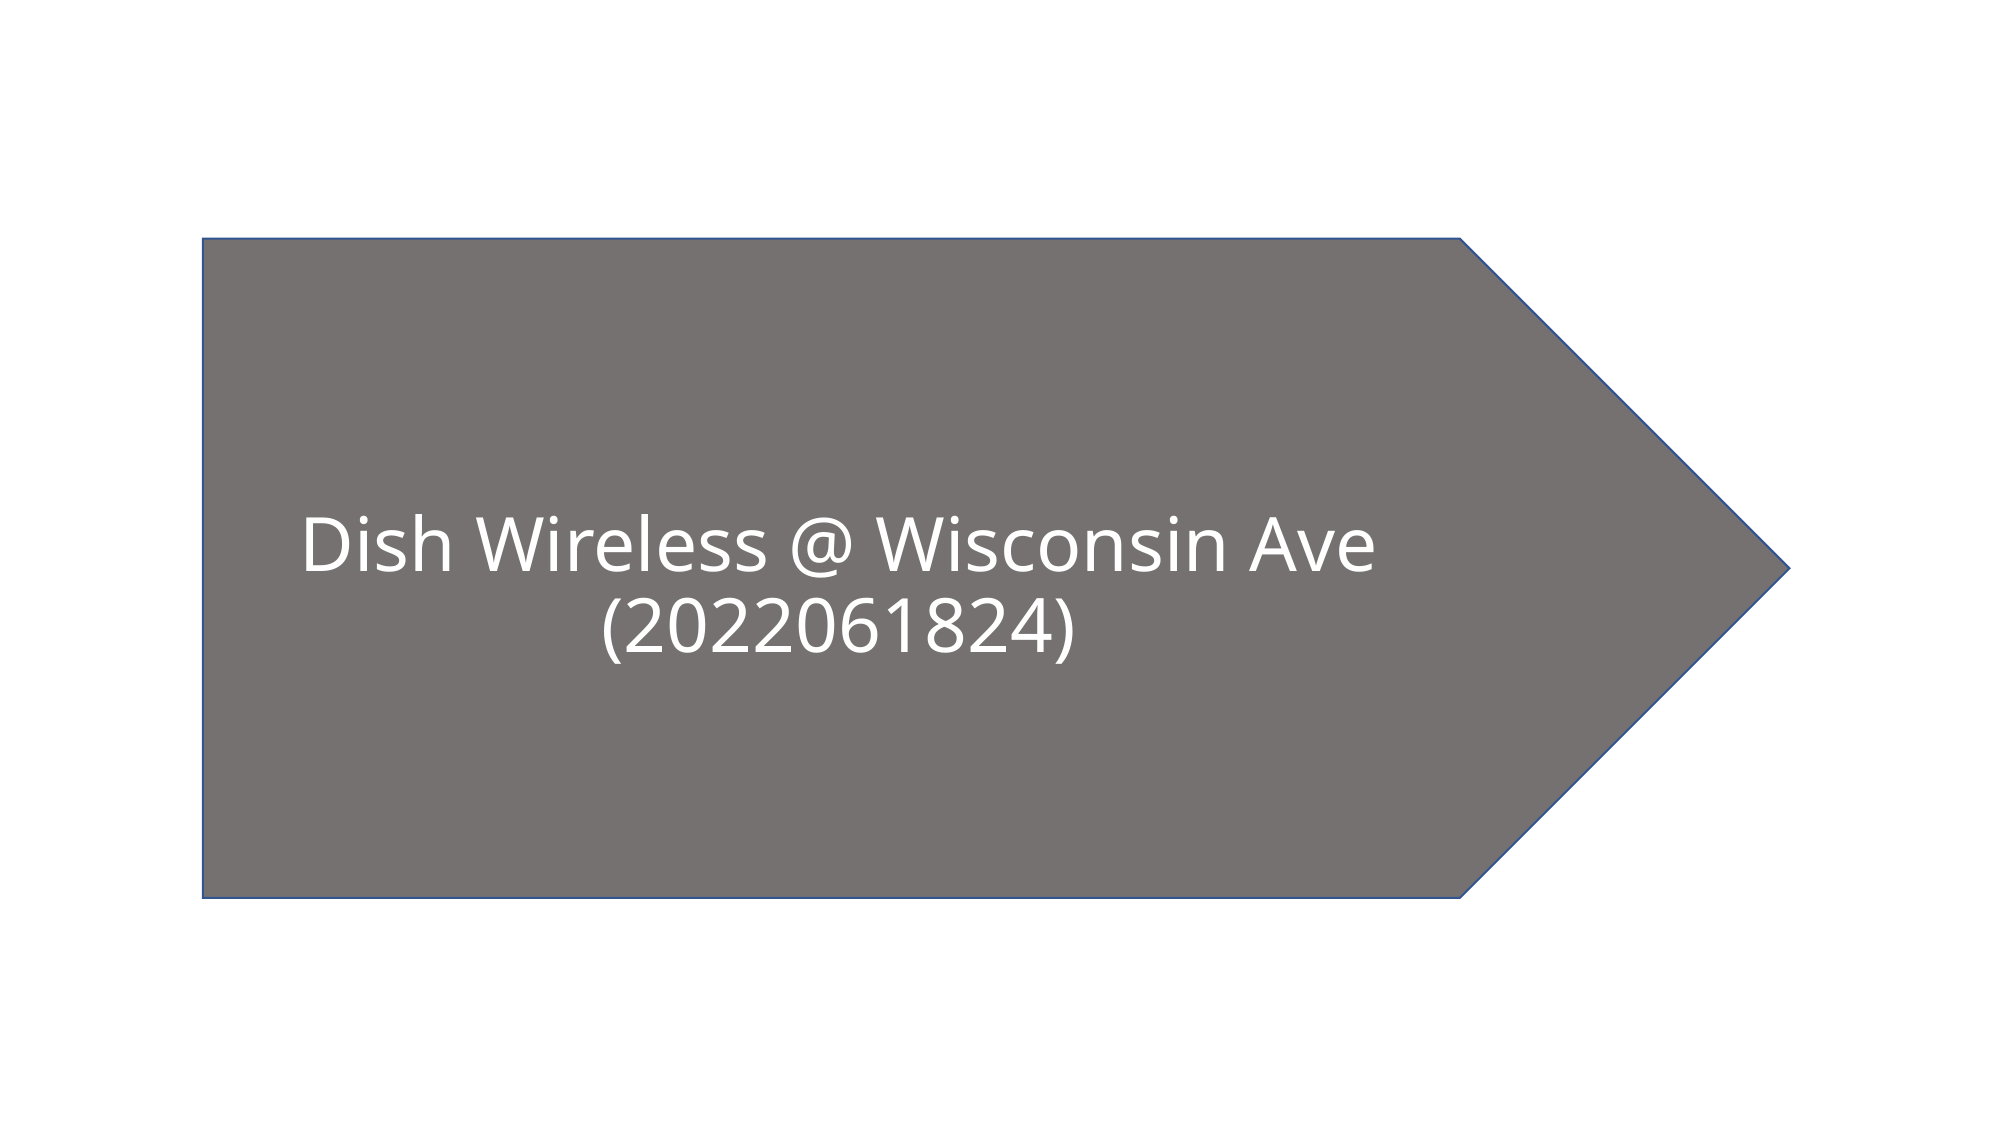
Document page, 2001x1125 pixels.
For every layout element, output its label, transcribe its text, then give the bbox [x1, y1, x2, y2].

text_box Dish Wireless @ Wisconsin Ave (2022061824) [274, 379, 1508, 798]
text_box [201, 237, 1791, 899]
